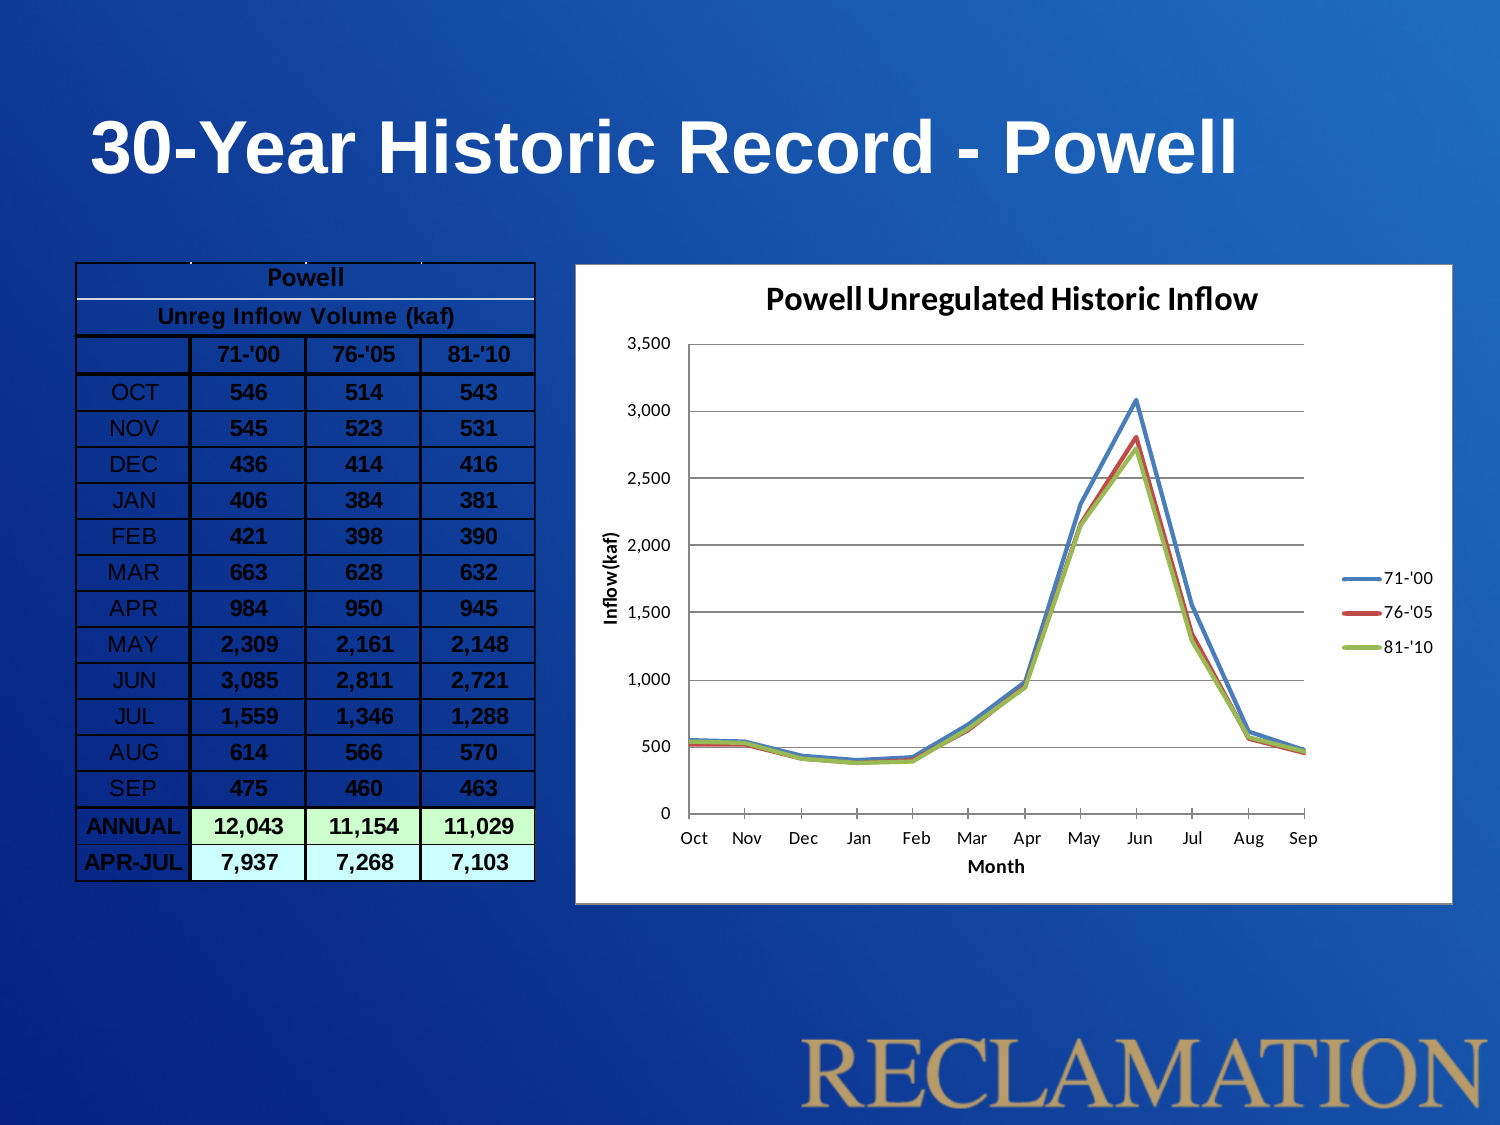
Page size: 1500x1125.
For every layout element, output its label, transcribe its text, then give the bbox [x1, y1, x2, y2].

title 30-Year Historic Record - Powell [74, 49, 1426, 238]
picture [0, 0, 1500, 1125]
